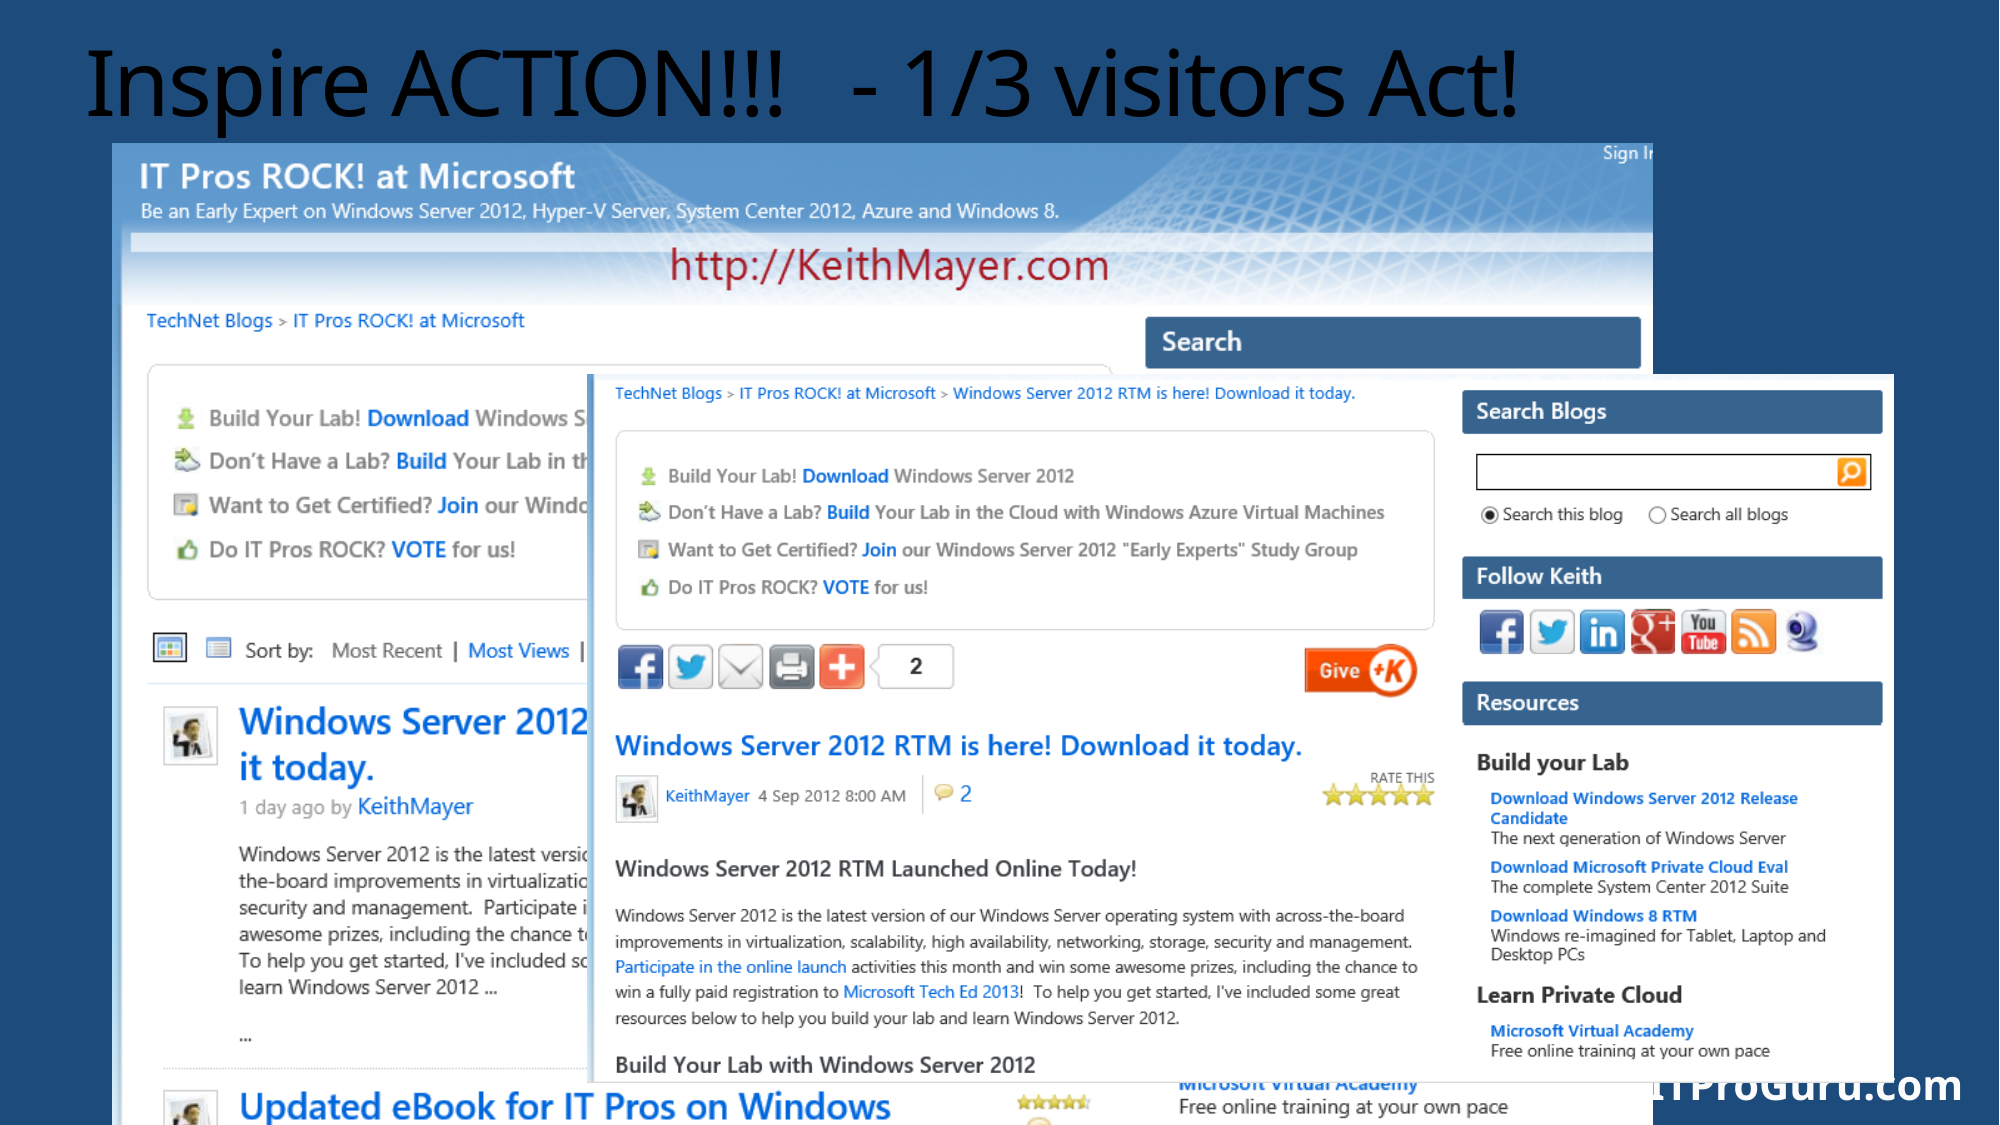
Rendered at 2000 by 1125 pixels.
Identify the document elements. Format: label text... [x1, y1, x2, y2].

picture [111, 142, 1894, 1125]
title Inspire ACTION!!! - 1/3 visitors Act! [85, 37, 1914, 138]
